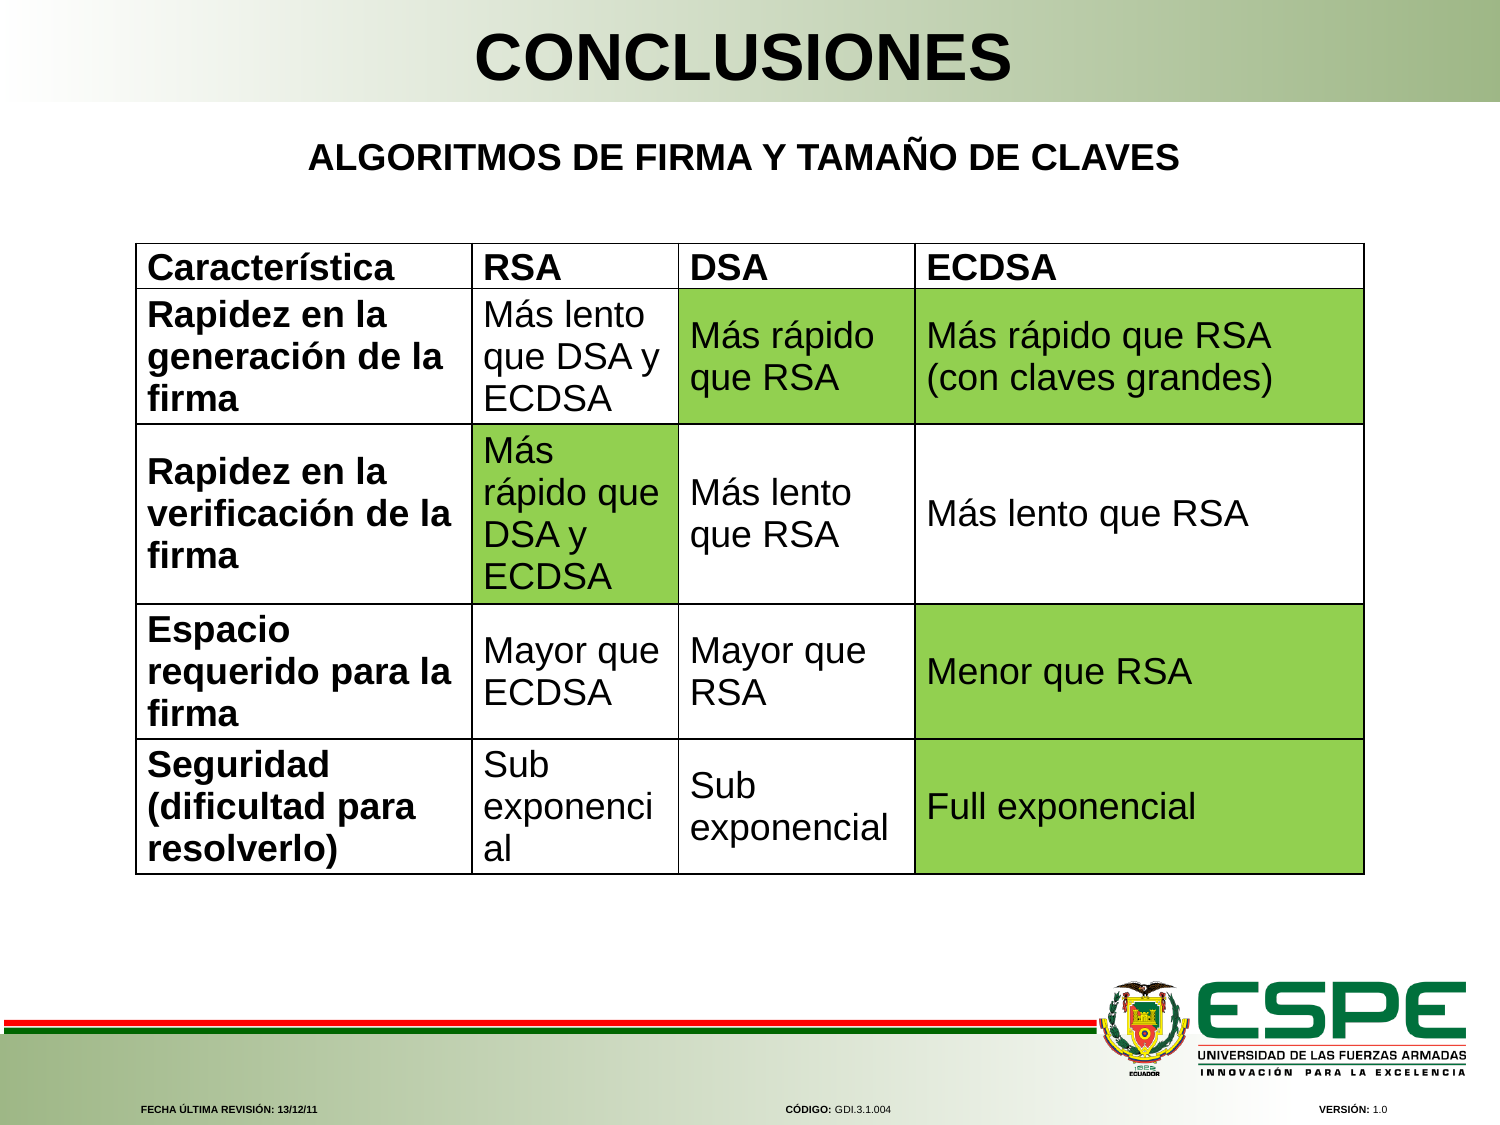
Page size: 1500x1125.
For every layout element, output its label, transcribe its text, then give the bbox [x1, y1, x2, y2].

table_cell Más rápido que RSA (con claves grandes) [916, 289, 1363, 423]
table_header DSA [679, 244, 914, 288]
table_cell Mayor que ECDSA [473, 605, 678, 738]
table_cell Más rápido que DSA y ECDSA [473, 425, 678, 603]
table_header Característica [137, 244, 471, 288]
picture [1099, 981, 1466, 1076]
table_cell Más lento que DSA y ECDSA [473, 289, 678, 423]
table_cell Más lento que RSA [916, 425, 1363, 603]
table_cell Full exponencial [916, 740, 1363, 873]
footer CÓDIGO: GDI.3.1.004 [719, 1092, 958, 1125]
table_cell Más rápido que RSA [679, 289, 914, 423]
text_box ALGORITMOS DE FIRMA Y TAMAÑO DE CLAVES [289, 125, 1199, 186]
table_cell Rapidez en la verificación de la firma [137, 425, 471, 603]
table_cell Más lento que RSA [679, 425, 914, 603]
table_cell Mayor que RSA [679, 605, 914, 738]
text_box CONCLUSIONES [147, 5, 1341, 101]
table_cell Menor que RSA [916, 605, 1363, 738]
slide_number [63, 1091, 396, 1125]
slide_number VERSIÓN: 1.0 [1281, 1092, 1425, 1125]
table_cell Seguridad (dificultad para resolverlo) [137, 740, 471, 873]
table_cell Sub exponencial [679, 740, 914, 873]
table_header RSA [473, 244, 678, 288]
table_header ECDSA [916, 244, 1363, 288]
table_cell Rapidez en la generación de la firma [137, 289, 471, 423]
table_cell Espacio requerido para la firma [137, 605, 471, 738]
table_cell Sub exponencial [473, 740, 678, 873]
